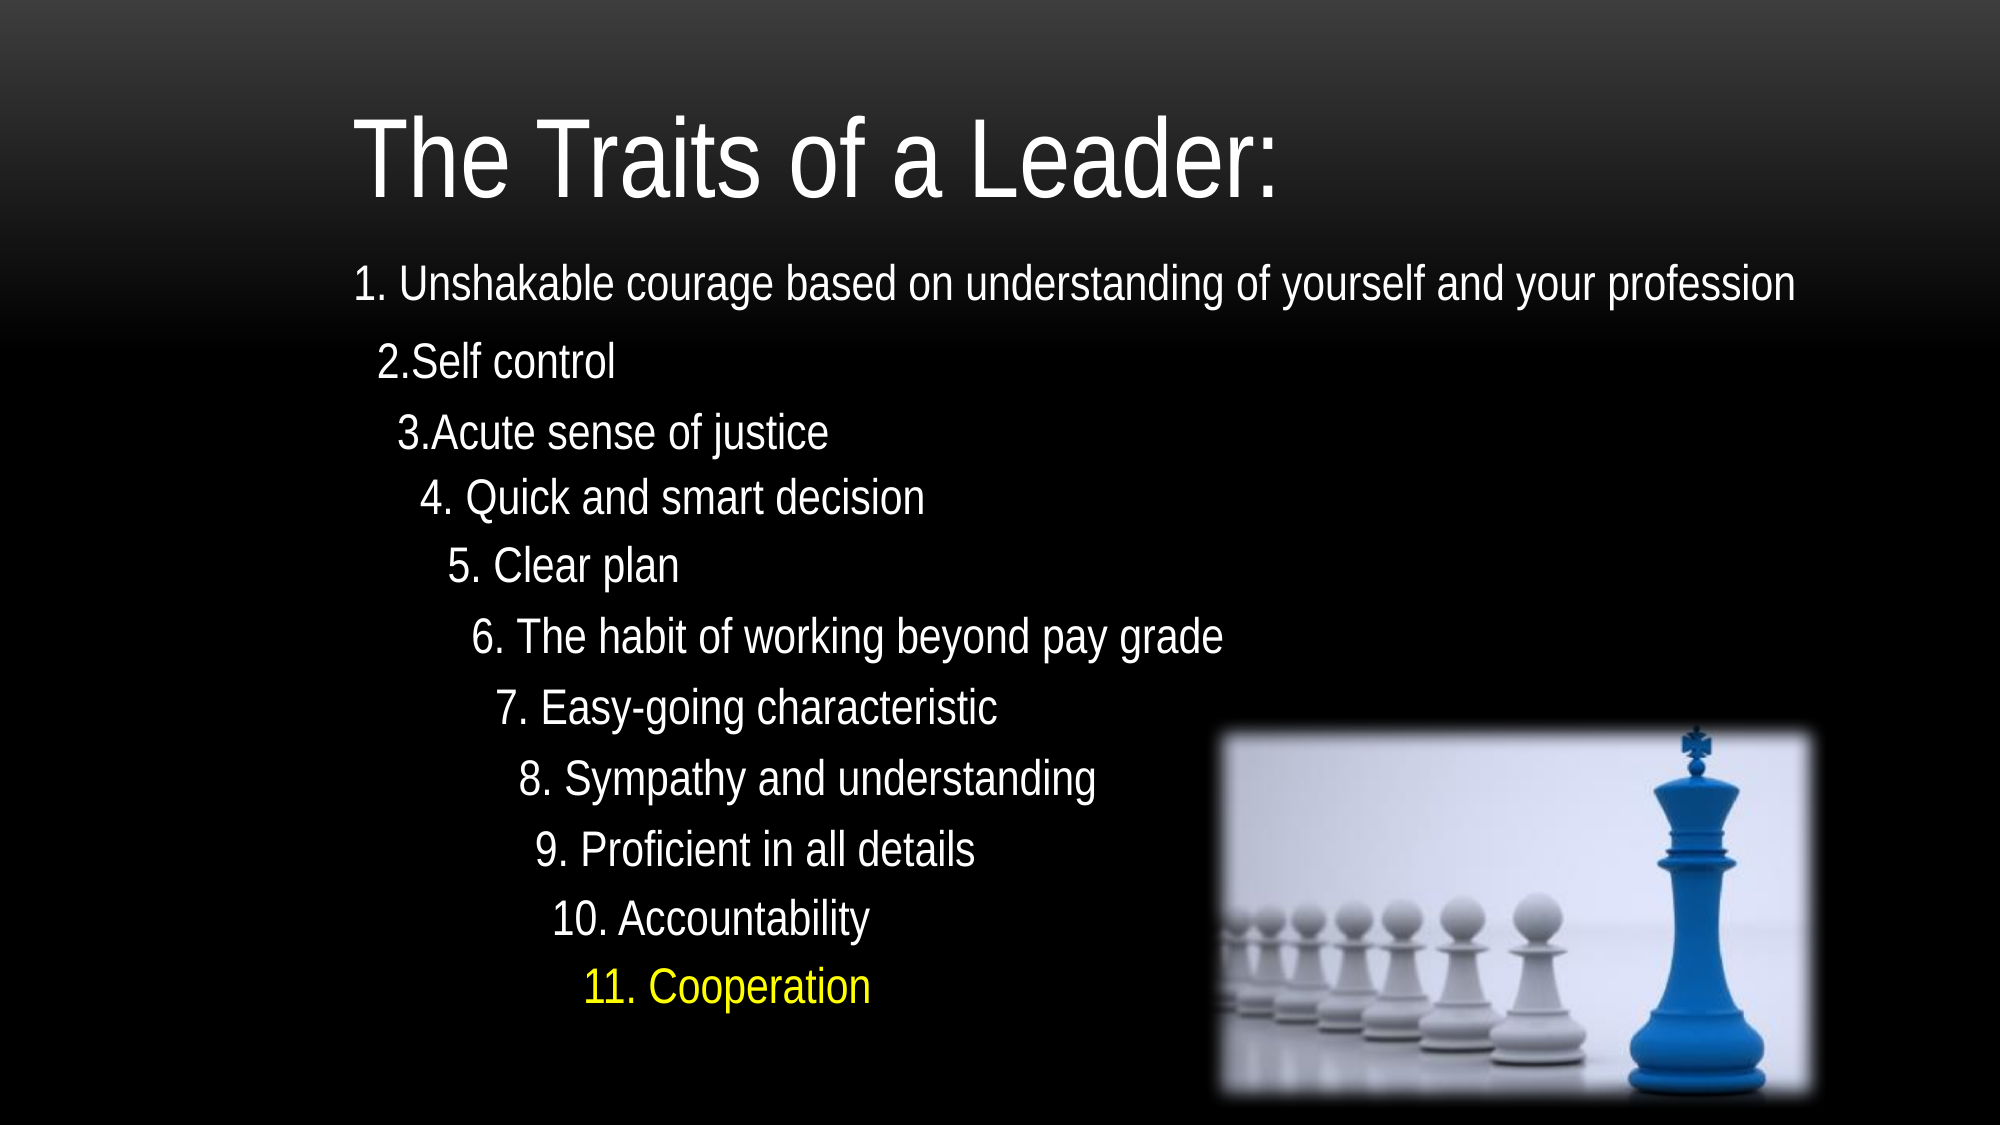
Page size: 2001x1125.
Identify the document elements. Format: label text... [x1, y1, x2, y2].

text_box 7. Easy-going characteristic [480, 667, 1493, 742]
text_box 1. Unshakable courage based on understanding of yourself and your profession [338, 243, 2000, 319]
text_box The Traits of a Leader: [337, 78, 1426, 228]
text_box 6. The habit of working beyond pay grade [456, 596, 1681, 672]
text_box 4. Quick and smart decision [405, 456, 1058, 532]
text_box 5. Clear plan [432, 525, 1119, 601]
text_box 3.Acute sense of justice [382, 392, 1036, 467]
text_box 11. Cooperation [568, 945, 1100, 1021]
picture [1204, 715, 1828, 1111]
text_box 8. Sympathy and understanding [503, 738, 1198, 813]
text_box 10. Accountability [537, 877, 1198, 953]
text_box 2.Self control [362, 320, 893, 396]
text_box 9. Proficient in all details [519, 808, 1198, 884]
